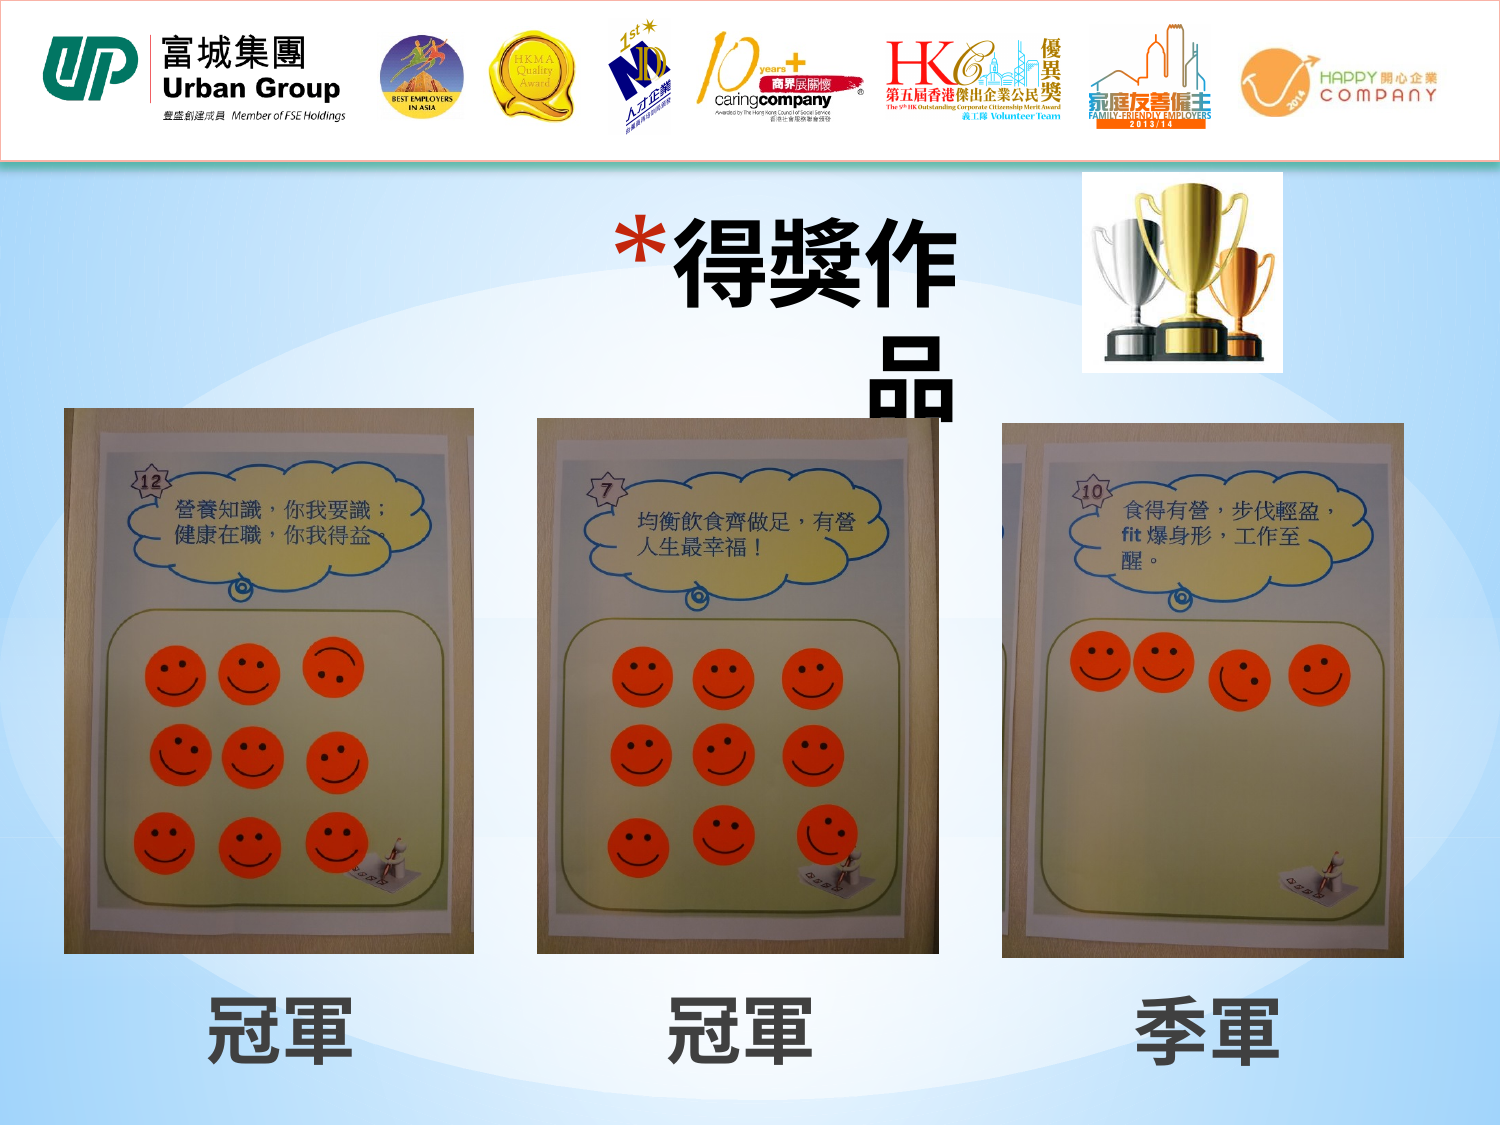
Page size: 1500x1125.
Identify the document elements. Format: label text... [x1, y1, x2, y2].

picture [1002, 423, 1404, 958]
picture [377, 32, 466, 121]
picture [537, 417, 940, 954]
picture [483, 26, 581, 127]
title 得獎作品 [501, 196, 975, 338]
picture [64, 408, 474, 954]
text_box 季軍 [1027, 976, 1383, 1095]
picture [1227, 36, 1447, 117]
picture [1089, 24, 1211, 129]
picture [885, 33, 1061, 120]
text_box 冠軍 [100, 975, 455, 1094]
picture [1081, 172, 1283, 374]
picture [36, 24, 352, 127]
picture [696, 31, 864, 122]
picture [608, 18, 671, 135]
list 冠軍 [561, 975, 916, 1094]
